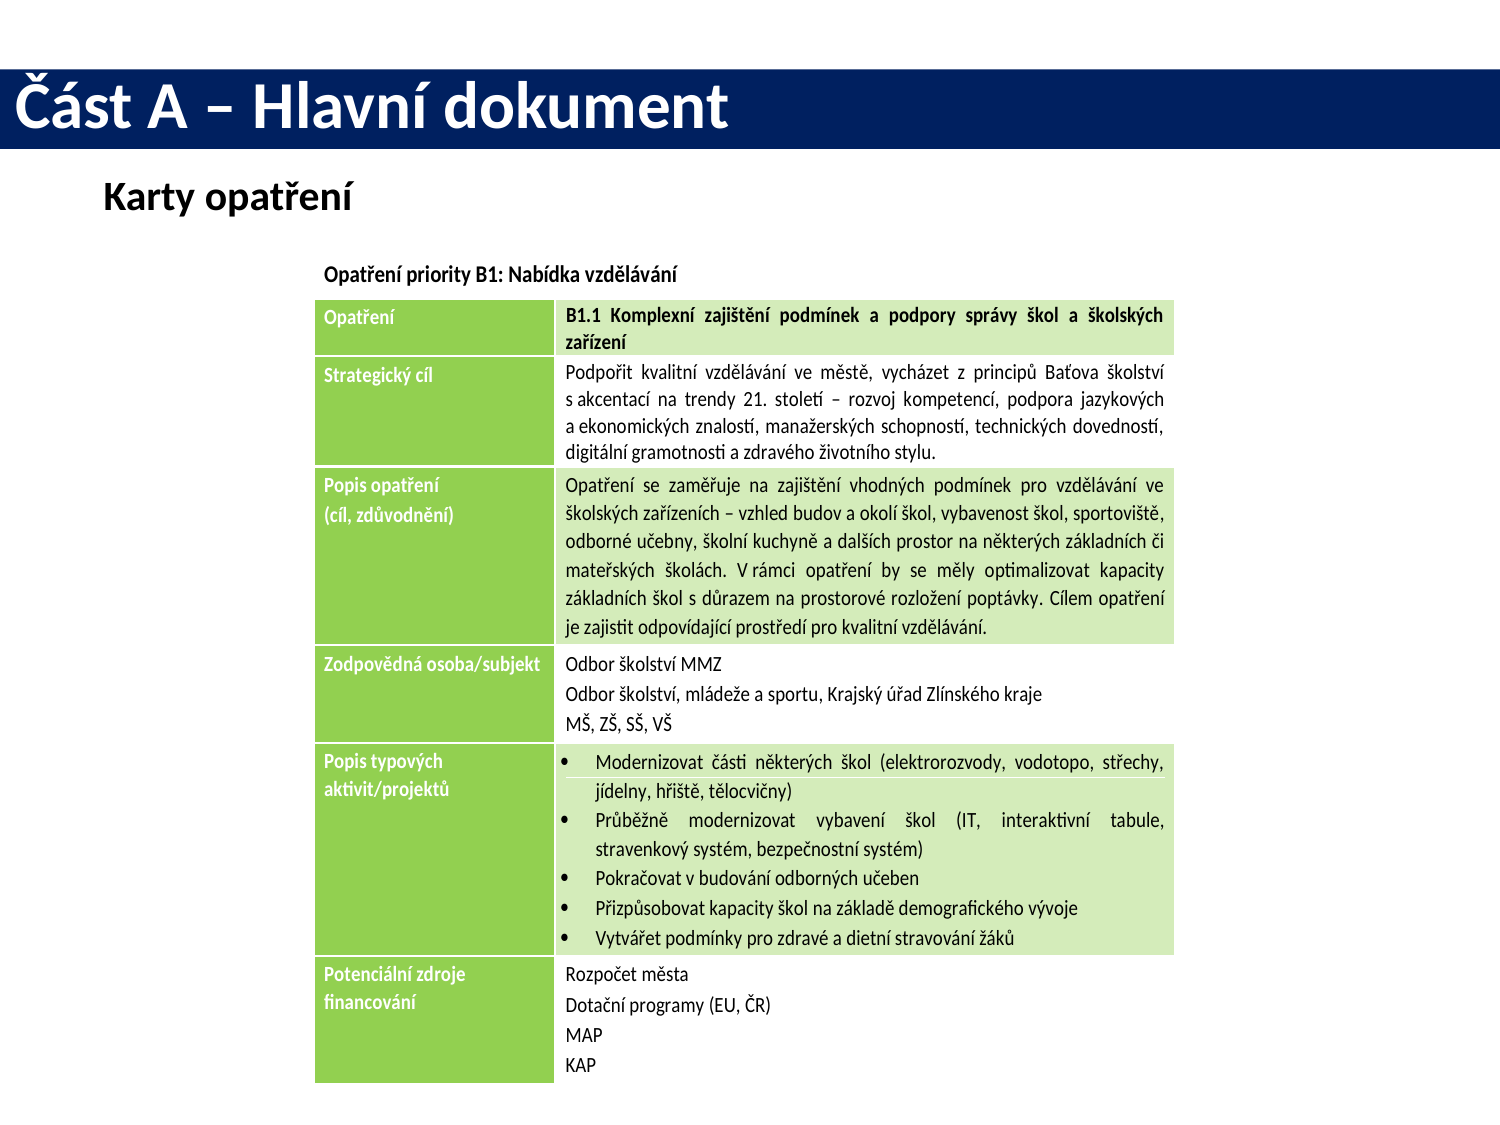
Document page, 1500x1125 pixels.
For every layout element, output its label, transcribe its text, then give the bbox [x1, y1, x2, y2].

list Karty opatření [88, 160, 1471, 1125]
title Část A – Hlavní dokument [0, 69, 1500, 149]
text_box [312, 233, 1500, 1125]
